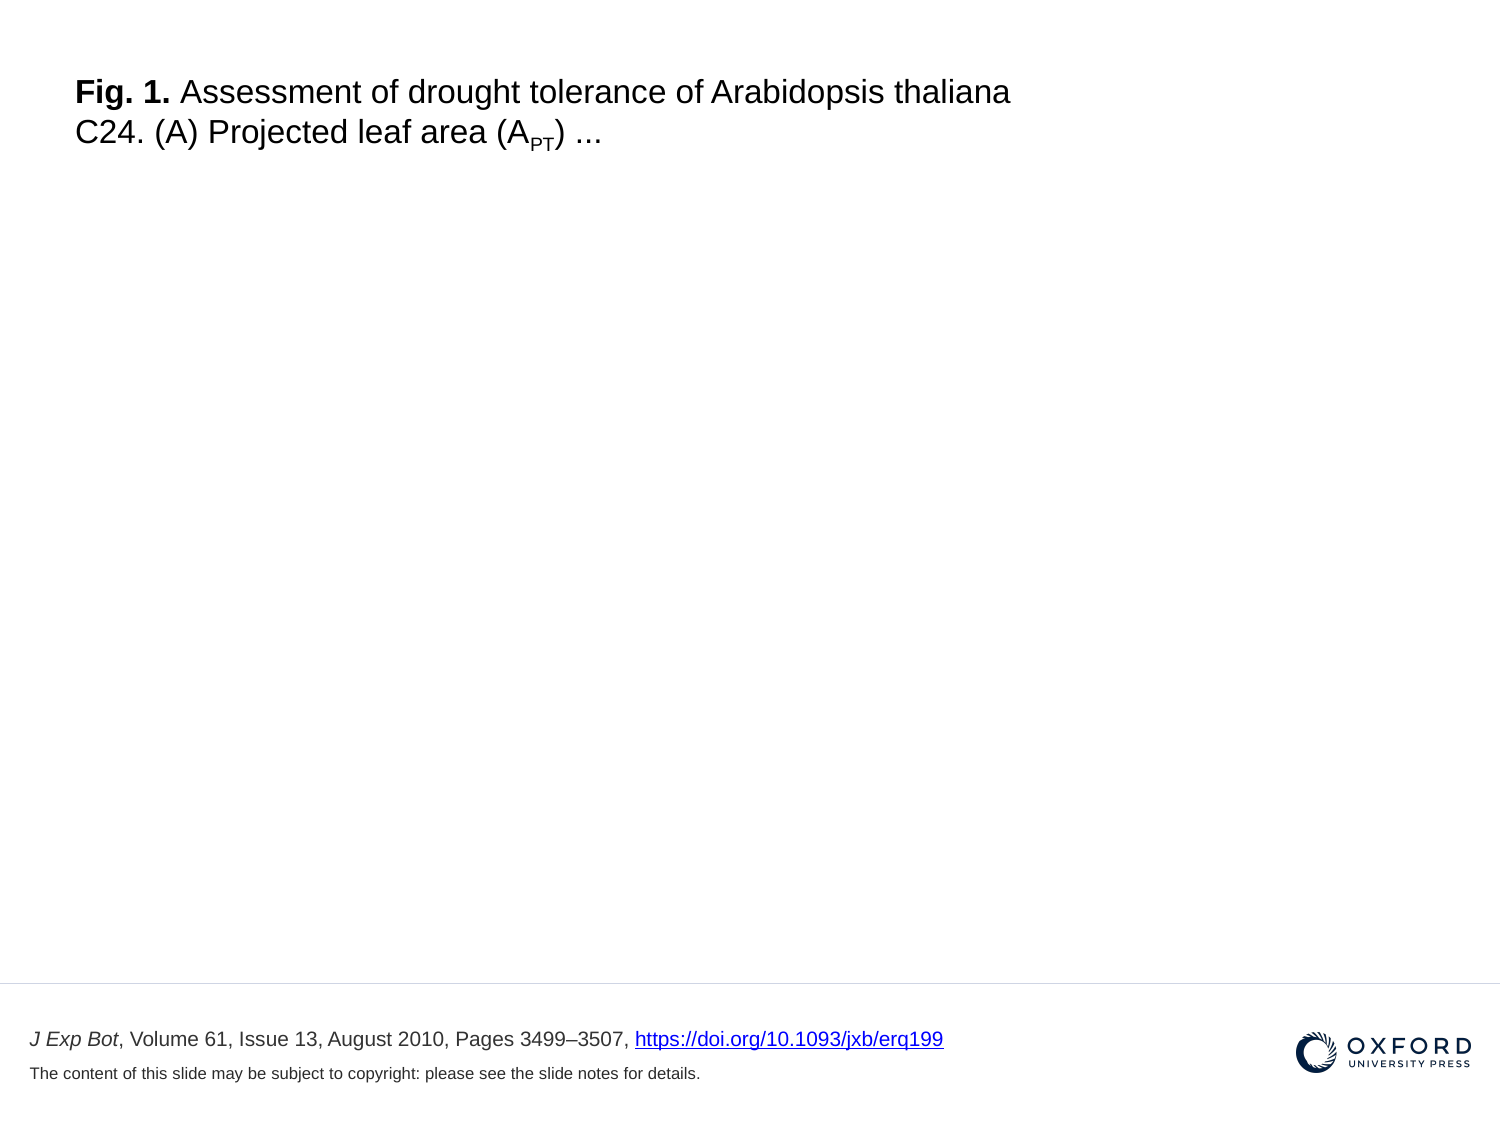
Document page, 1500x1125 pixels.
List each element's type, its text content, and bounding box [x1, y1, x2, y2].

picture [1296, 1032, 1471, 1073]
footer J Exp Bot, Volume 61, Issue 13, August 2010, Pages 3499–3507, https://doi.org/10.1093/jxb/erq199 The content of this slide may be subject to copyright: please see the slide notes for details. [0, 983, 1260, 1125]
title Fig. 1. Assessment of drought tolerance of Arabidopsis thaliana C24. (A) Projected leaf area (APT) ... [75, 69, 1078, 171]
